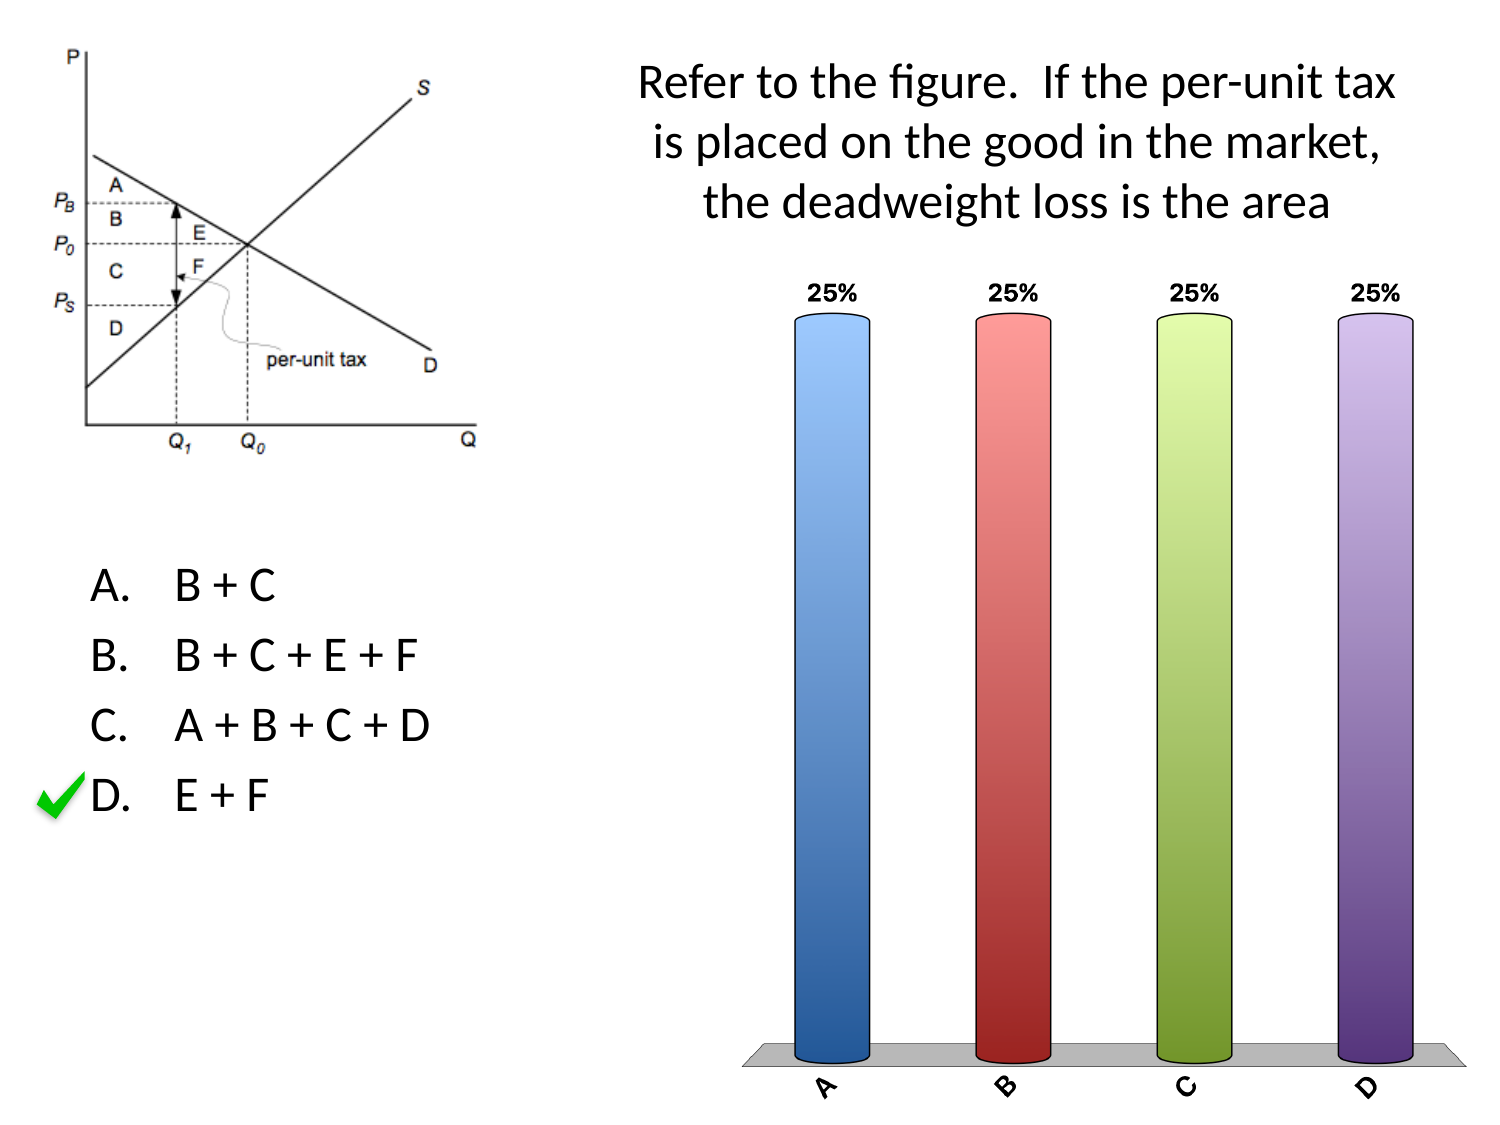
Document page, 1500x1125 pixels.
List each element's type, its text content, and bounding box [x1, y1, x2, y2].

title Refer to the figure. If the per-unit tax is placed on the good in the market, the deadweight loss is the area [608, 45, 1425, 233]
picture [37, 31, 505, 463]
picture [739, 262, 1490, 1107]
list B + C B + C + E + F A + B + C + D E + F [75, 543, 750, 1125]
text_box [36, 770, 86, 820]
